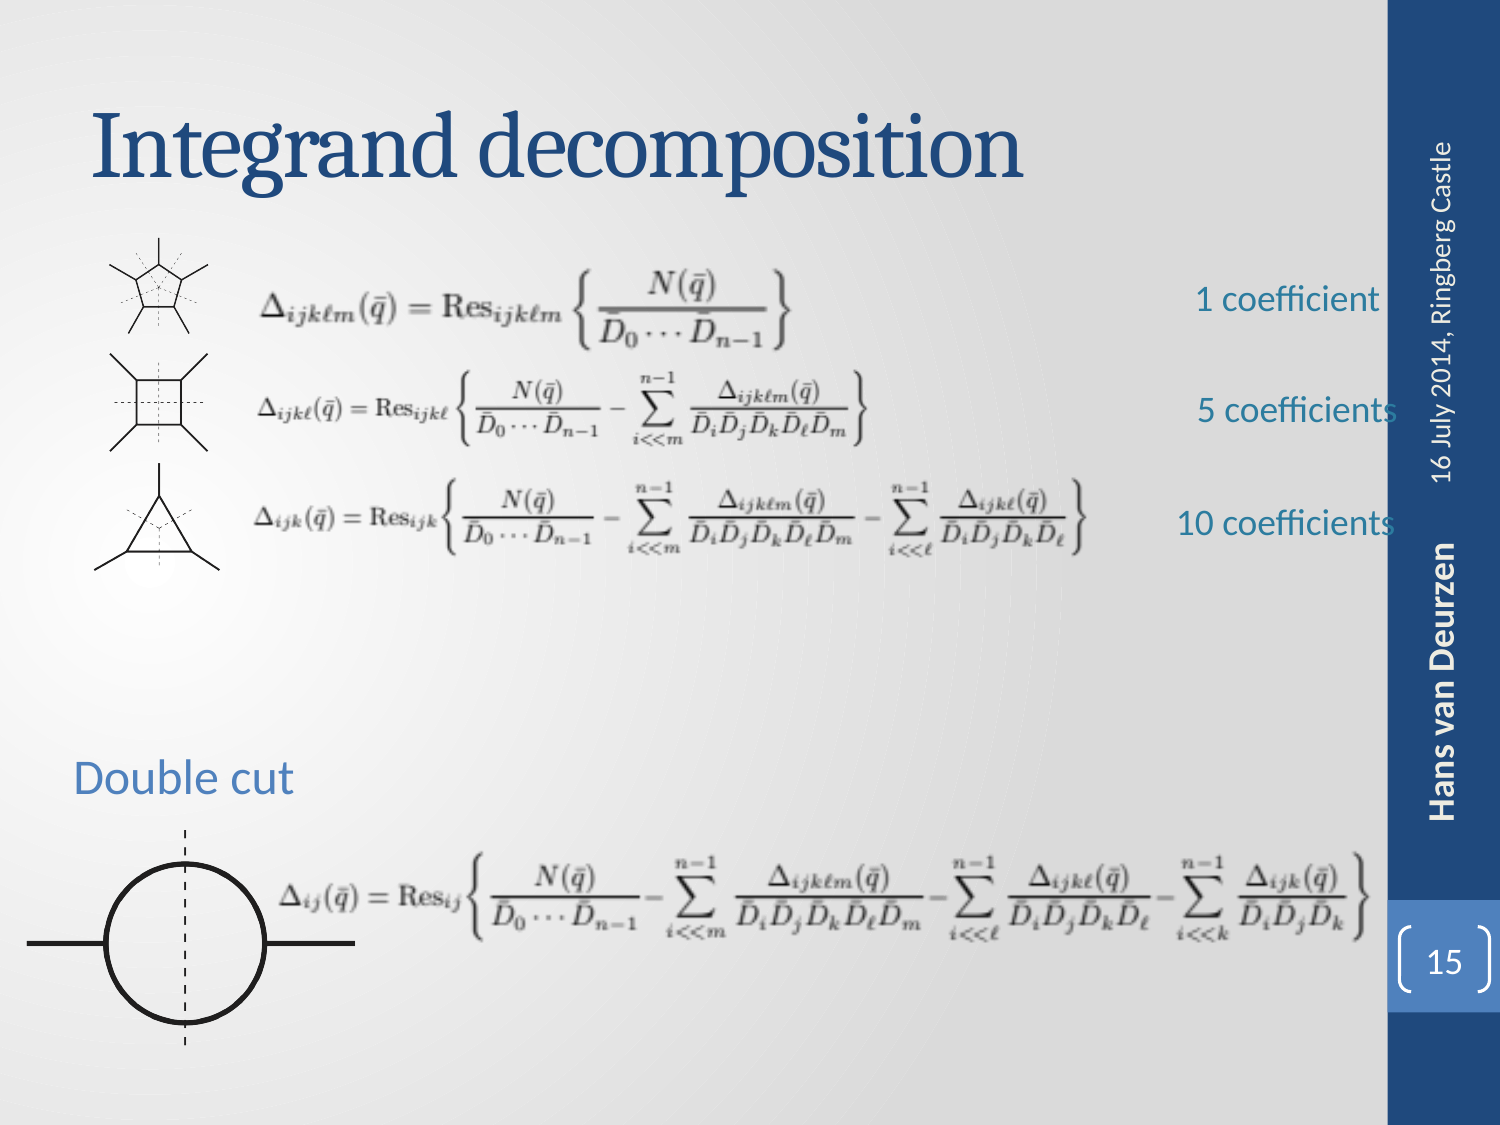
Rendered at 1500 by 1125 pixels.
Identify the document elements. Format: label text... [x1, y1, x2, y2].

slide_number 14 [1397, 925, 1492, 994]
text_box Double cut [58, 737, 310, 812]
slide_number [1408, 100, 1469, 501]
footer Hans van Deurzen [1408, 527, 1469, 889]
picture [105, 236, 212, 337]
picture [238, 460, 1100, 571]
text_box 5 coefficients [1182, 377, 1413, 438]
text_box 1 coefficient [1179, 266, 1396, 326]
picture [17, 825, 1401, 1050]
title Integrand decomposition [75, 45, 1325, 233]
picture [105, 350, 212, 455]
picture [238, 249, 891, 459]
text_box 10 coefficients [1161, 491, 1411, 551]
picture [89, 460, 224, 574]
